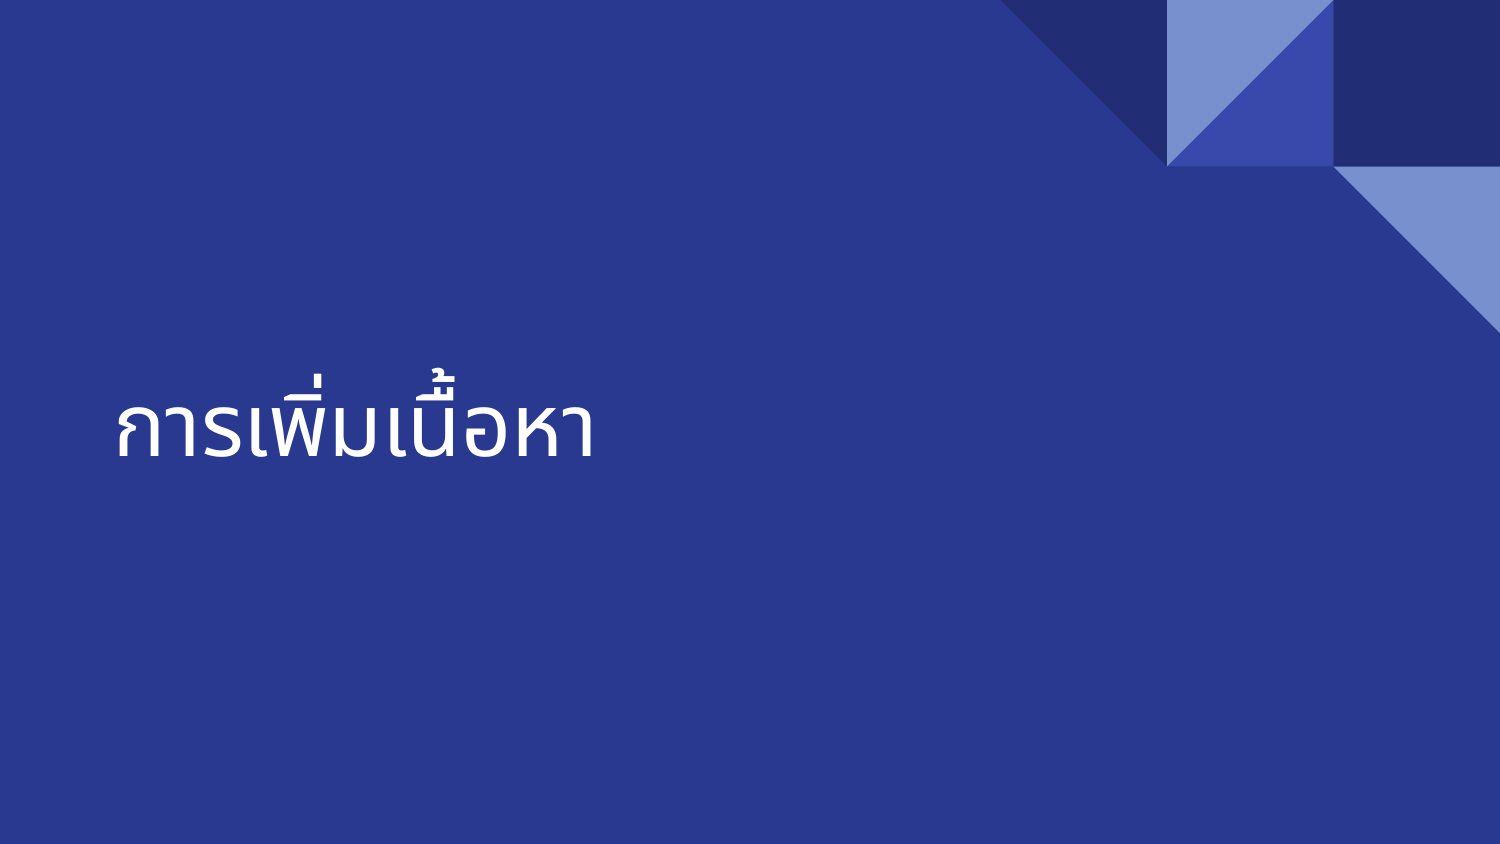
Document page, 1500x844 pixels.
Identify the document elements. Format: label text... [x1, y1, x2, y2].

title การเพิ่มเนื้อหา [98, 353, 1447, 491]
